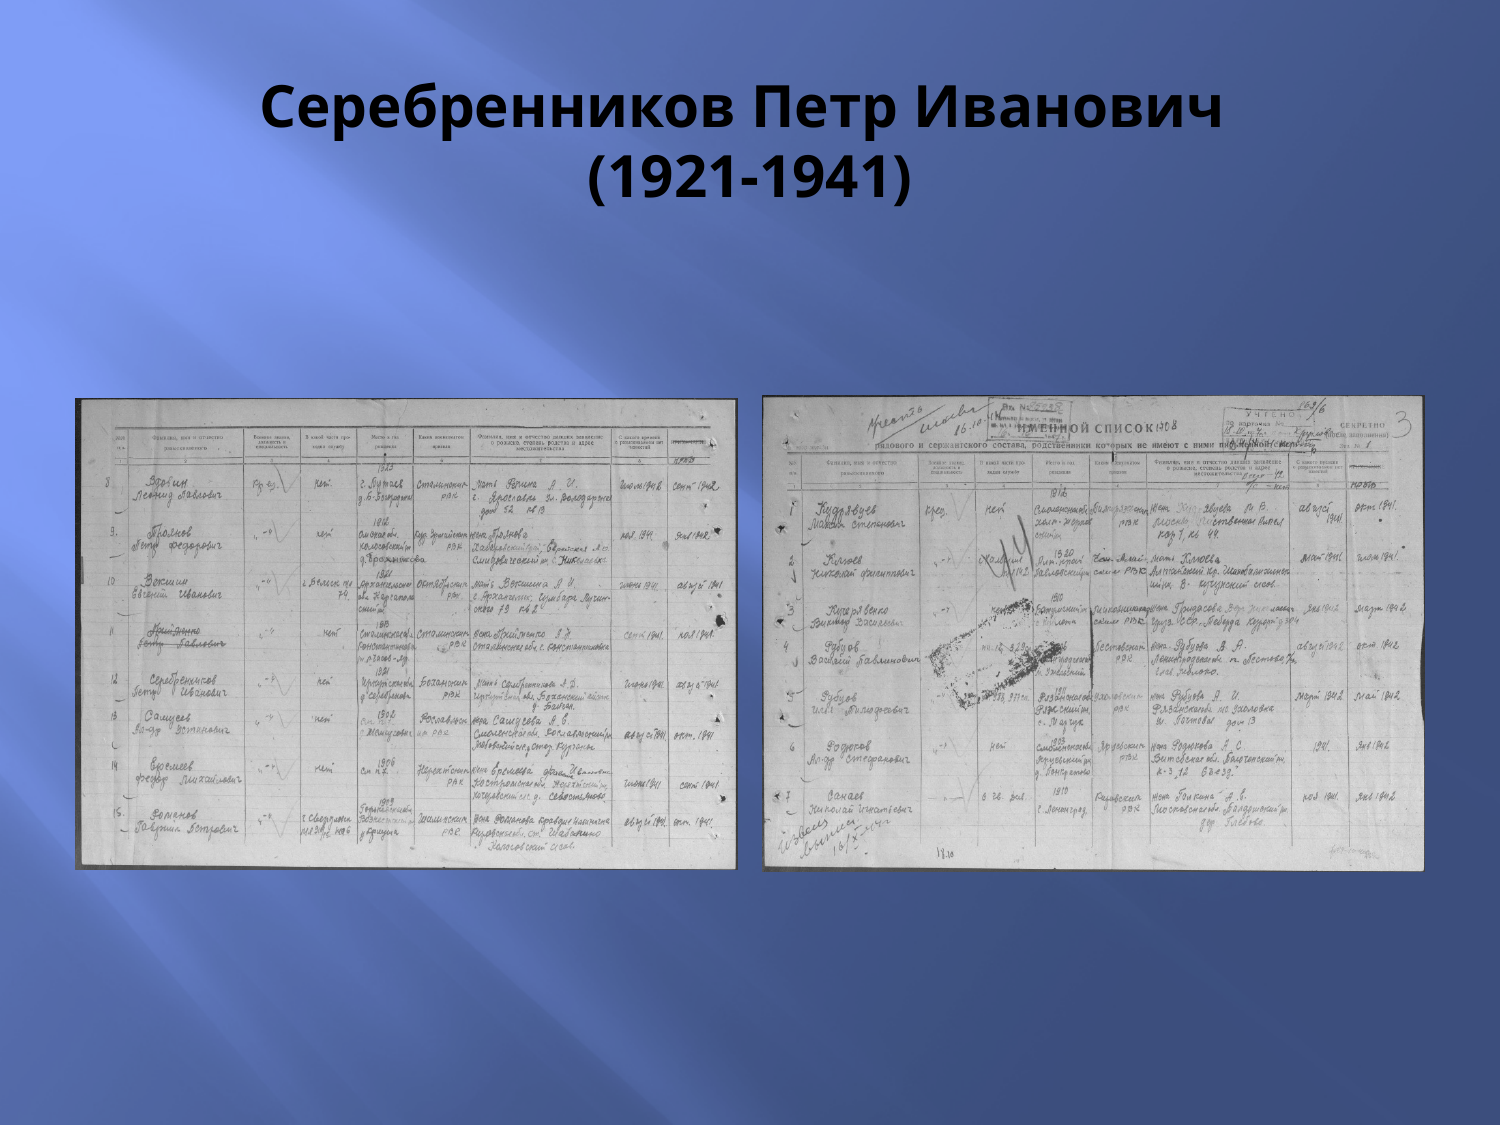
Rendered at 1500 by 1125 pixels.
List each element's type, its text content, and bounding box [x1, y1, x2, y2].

title Серебренников Петр Иванович (1921-1941) [75, 45, 1425, 233]
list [762, 395, 1426, 872]
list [74, 397, 738, 870]
